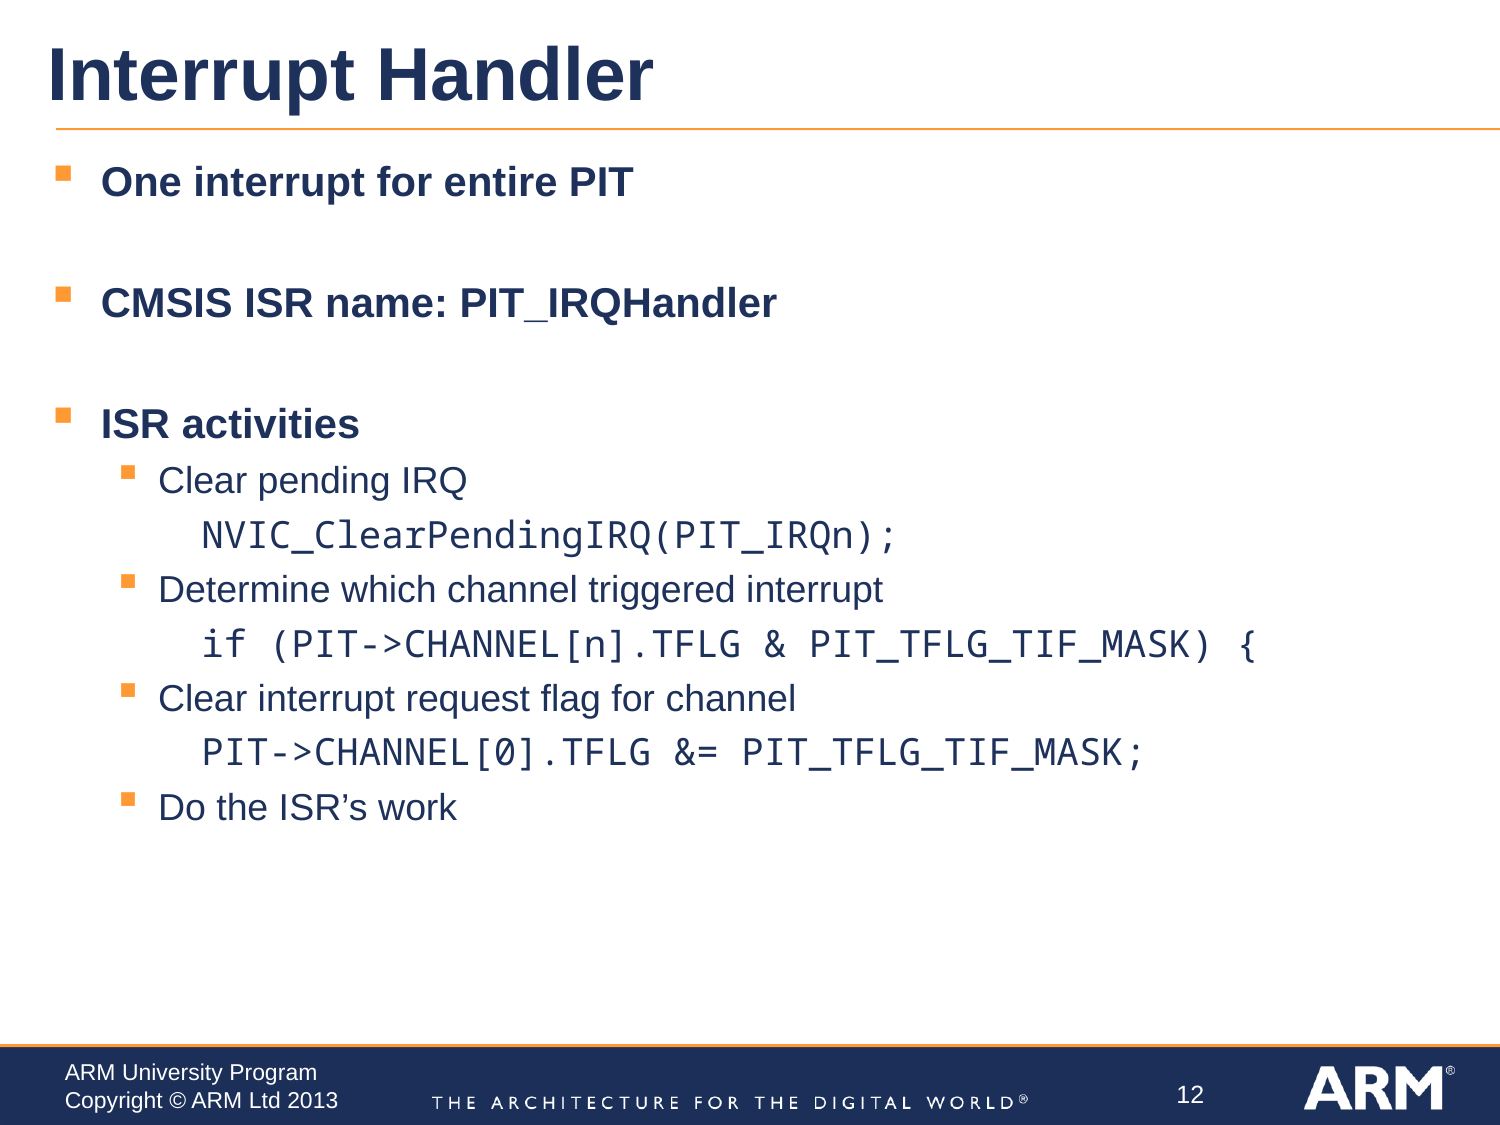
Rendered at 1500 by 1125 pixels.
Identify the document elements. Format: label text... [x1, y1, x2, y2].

picture [0, 1048, 1500, 1125]
list One interrupt for entire PIT CMSIS ISR name: PIT_IRQHandler ISR activities Clear pending IRQ NVIC_ClearPendingIRQ(PIT_IRQn); Determine which channel triggered interrupt if (PIT->CHANNEL[n].TFLG & PIT_TFLG_TIF_MASK) { Clear interrupt request flag for channel PIT->CHANNEL[0].TFLG &= PIT_TFLG_TIF_MASK; Do the ISR’s work [38, 148, 1500, 1039]
title Interrupt Handler [34, 1, 1500, 141]
